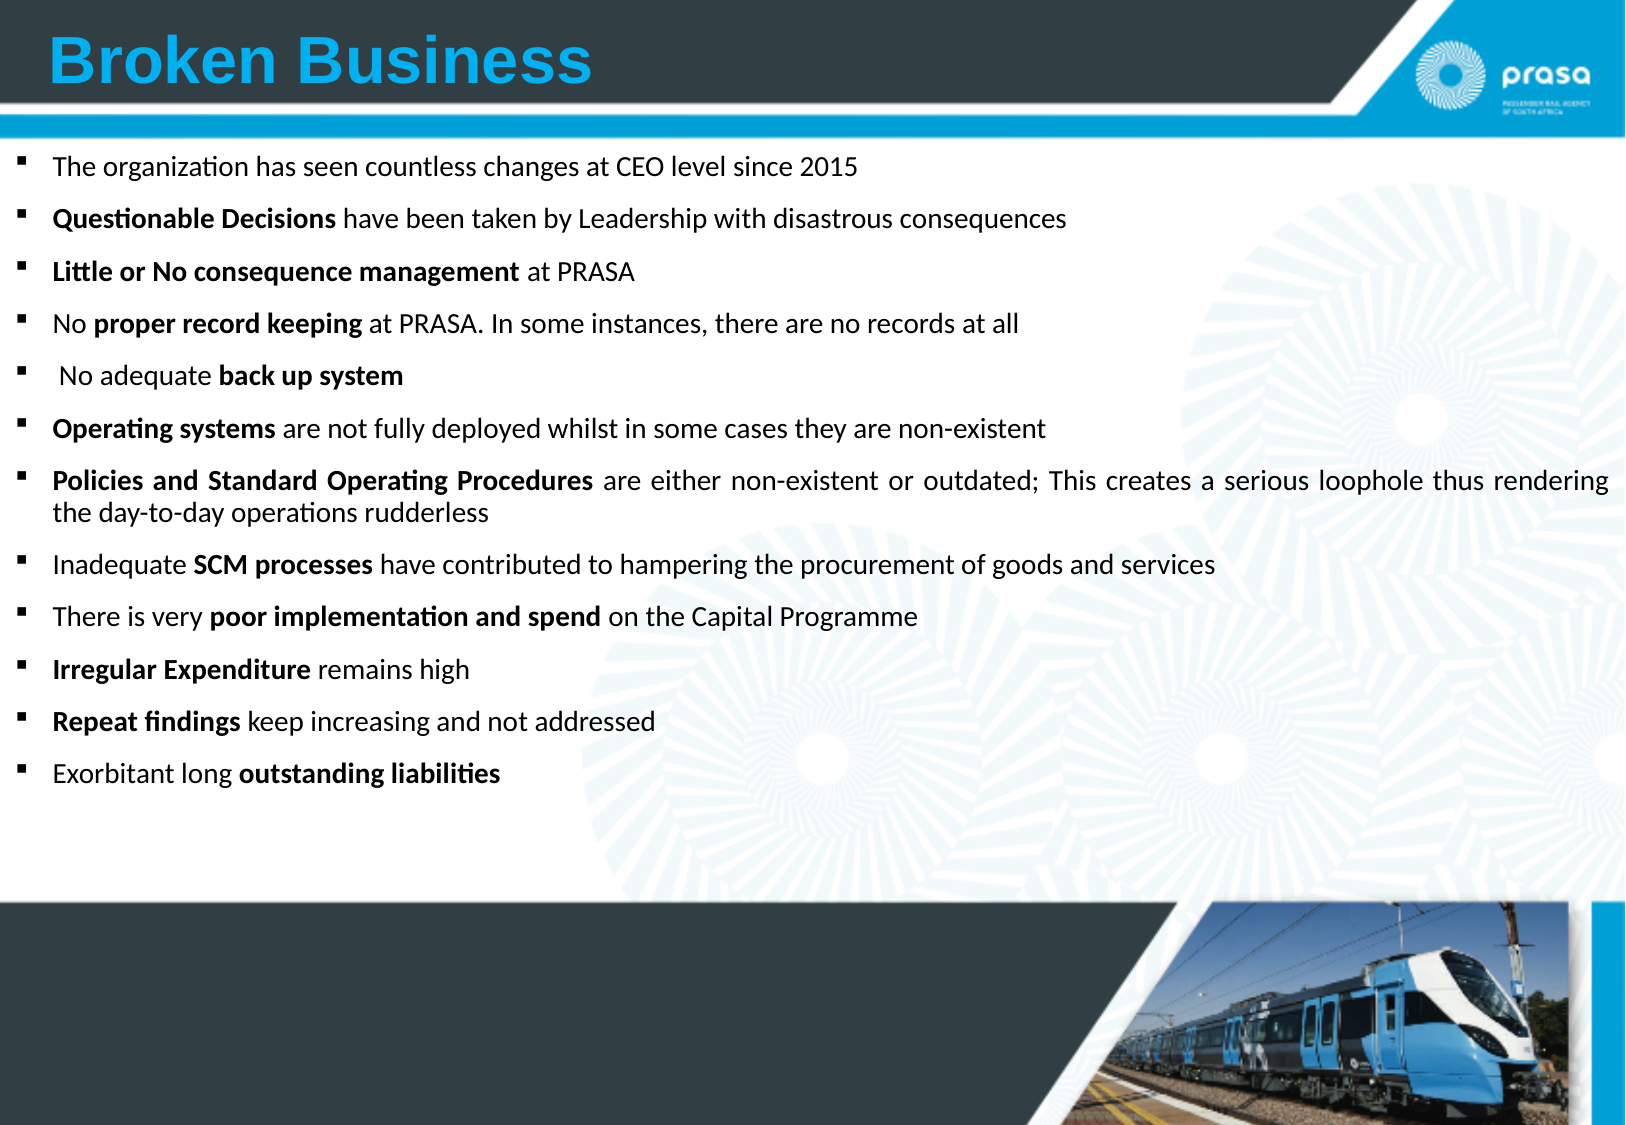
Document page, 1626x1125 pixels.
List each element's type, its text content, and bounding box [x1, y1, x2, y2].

picture [1523, 67, 1553, 84]
picture [1563, 101, 1589, 106]
picture [0, 0, 1625, 143]
picture [0, 0, 1454, 116]
picture [0, 903, 1592, 1125]
list The organization has seen countless changes at CEO level since 2015 Questionable Decisions have been taken by Leadership with disastrous consequences Little or No consequence management at PRASA No proper record keeping at PRASA. In some instances, there are no records at all No adequate back up system Operating systems are not fully deployed whilst in some cases they are non-existent Policies and Standard Operating Procedures are either non-existent or outdated; This creates a serious loophole thus rendering the day-to-day operations rudderless Inadequate SCM processes have contributed to hampering the procurement of goods and services There is very poor implementation and spend on the Capital Programme Irregular Expenditure remains high Repeat findings keep increasing and not addressed Exorbitant long outstanding liabilities [0, 143, 1625, 903]
picture [1513, 109, 1535, 114]
title Broken Business [34, 11, 1148, 114]
picture [1546, 101, 1560, 106]
picture [1416, 41, 1485, 110]
picture [1556, 67, 1570, 84]
picture [1538, 109, 1562, 114]
picture [1503, 67, 1520, 88]
picture [1573, 67, 1590, 84]
picture [1503, 101, 1543, 106]
